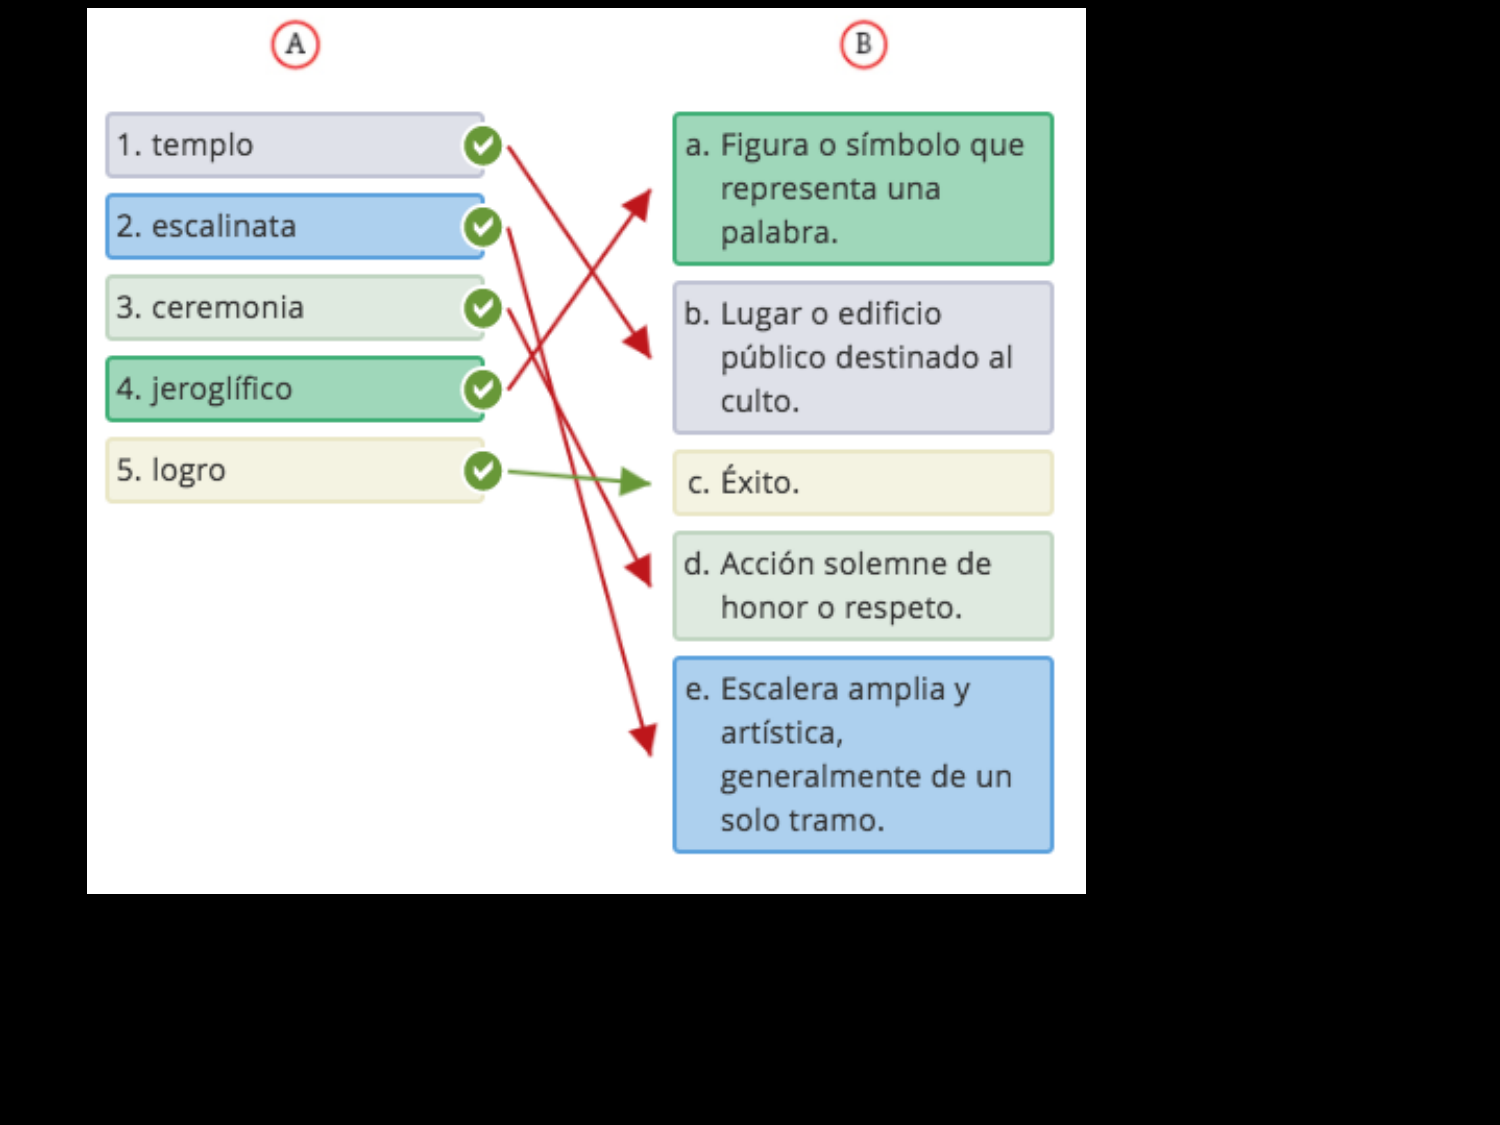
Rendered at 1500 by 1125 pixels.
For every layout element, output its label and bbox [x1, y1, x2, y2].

picture [87, 8, 1086, 895]
